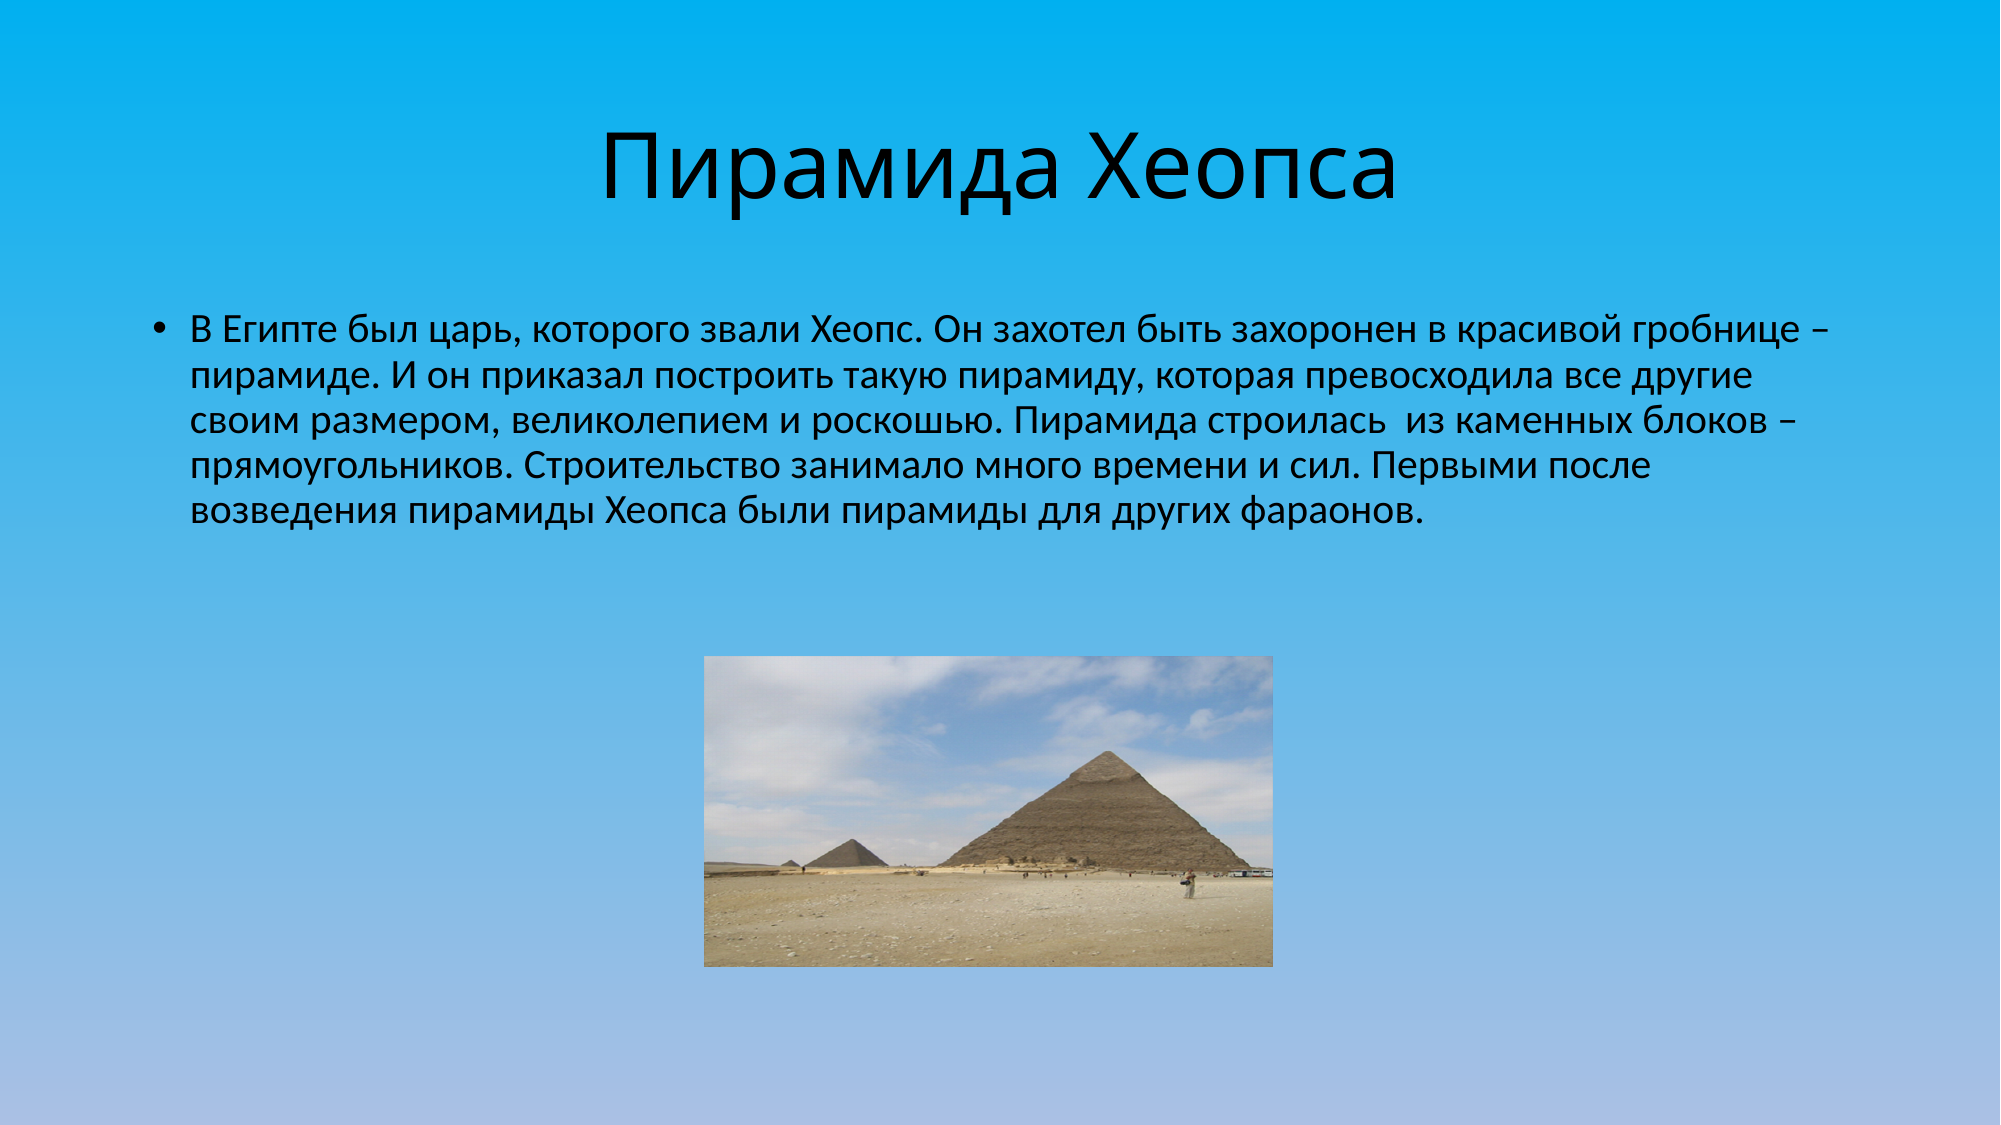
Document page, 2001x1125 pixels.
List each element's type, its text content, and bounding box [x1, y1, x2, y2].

picture [704, 656, 1273, 967]
title Пирамида Хеопса [137, 59, 1863, 278]
list В Египте был царь, которого звали Хеопс. Он захотел быть захоронен в красивой гробнице – пирамиде. И он приказал построить такую пирамиду, которая превосходила все другие своим размером, великолепием и роскошью. Пирамида строилась из каменных блоков – прямоугольников. Строительство занимало много времени и сил. Первыми после возведения пирамиды Хеопса были пирамиды для других фараонов. [137, 299, 1863, 1014]
